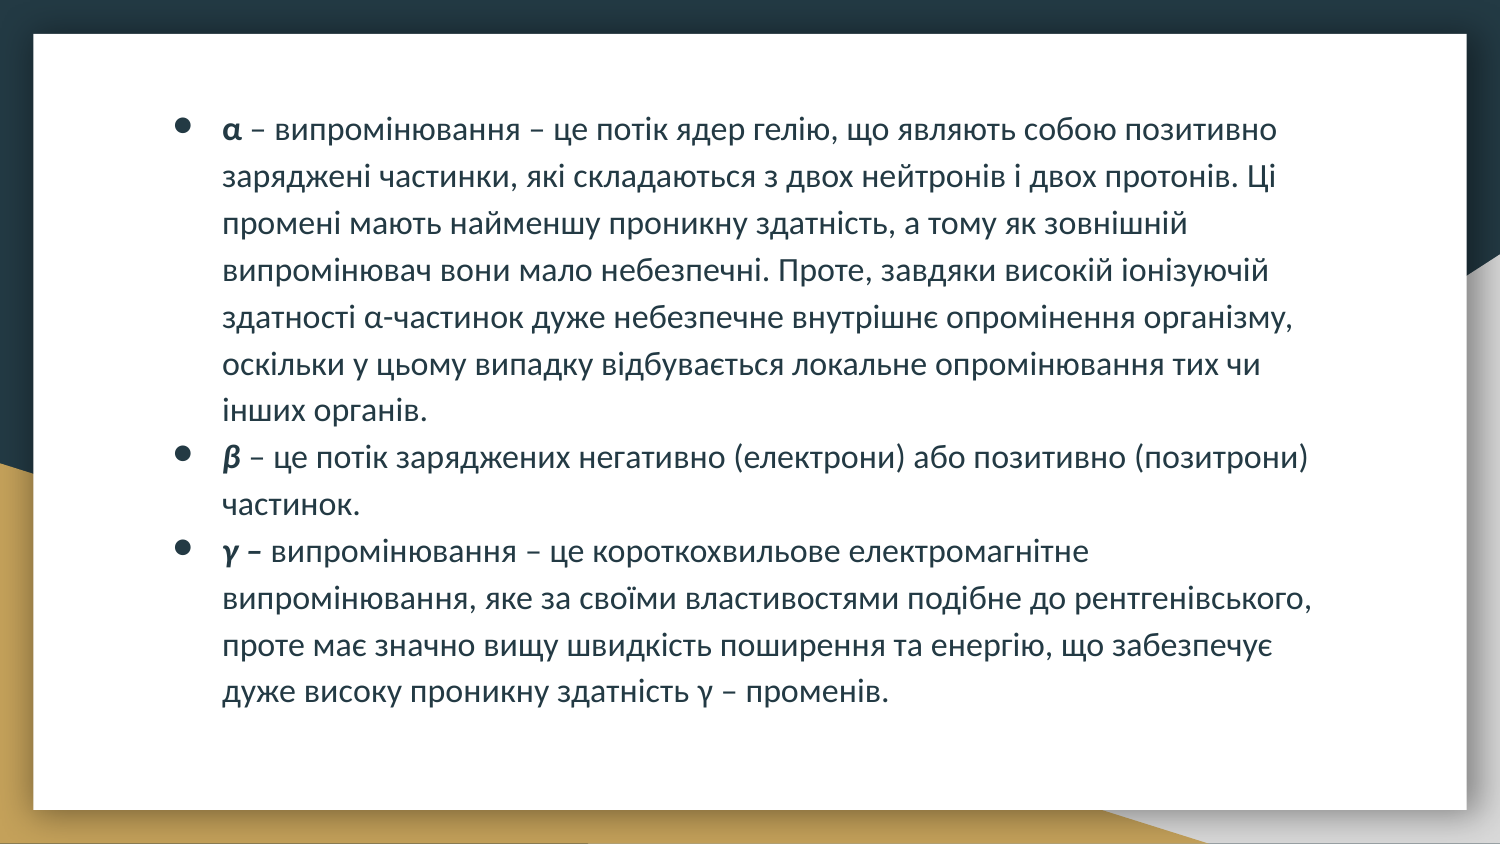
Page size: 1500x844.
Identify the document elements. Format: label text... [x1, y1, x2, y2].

list α – випромінювання – це потік ядер гелію, що являють собою позитивно заряджені частинки, які складаються з двох нейтронів і двох протонів. Ці промені мають найменшу проникну здатність, а тому як зовнішній випромінювач вони мало небезпечні. Проте, завдяки високій іонізуючій здатності α-частинок дуже небезпечне внутрішнє опромінення організму, оскільки у цьому випадку відбувається локальне опромінювання тих чи інших органів. β – це потік заряджених негативно (електрони) або позитивно (позитрони) частинок. γ – випромінювання – це короткохвильове електромагнітне випромінювання, яке за своїми властивостями подібне до рентгенівського, проте має значно вищу швидкість поширення та енергію, що забезпечує дуже високу проникну здатність γ – променів. [134, 85, 1366, 729]
